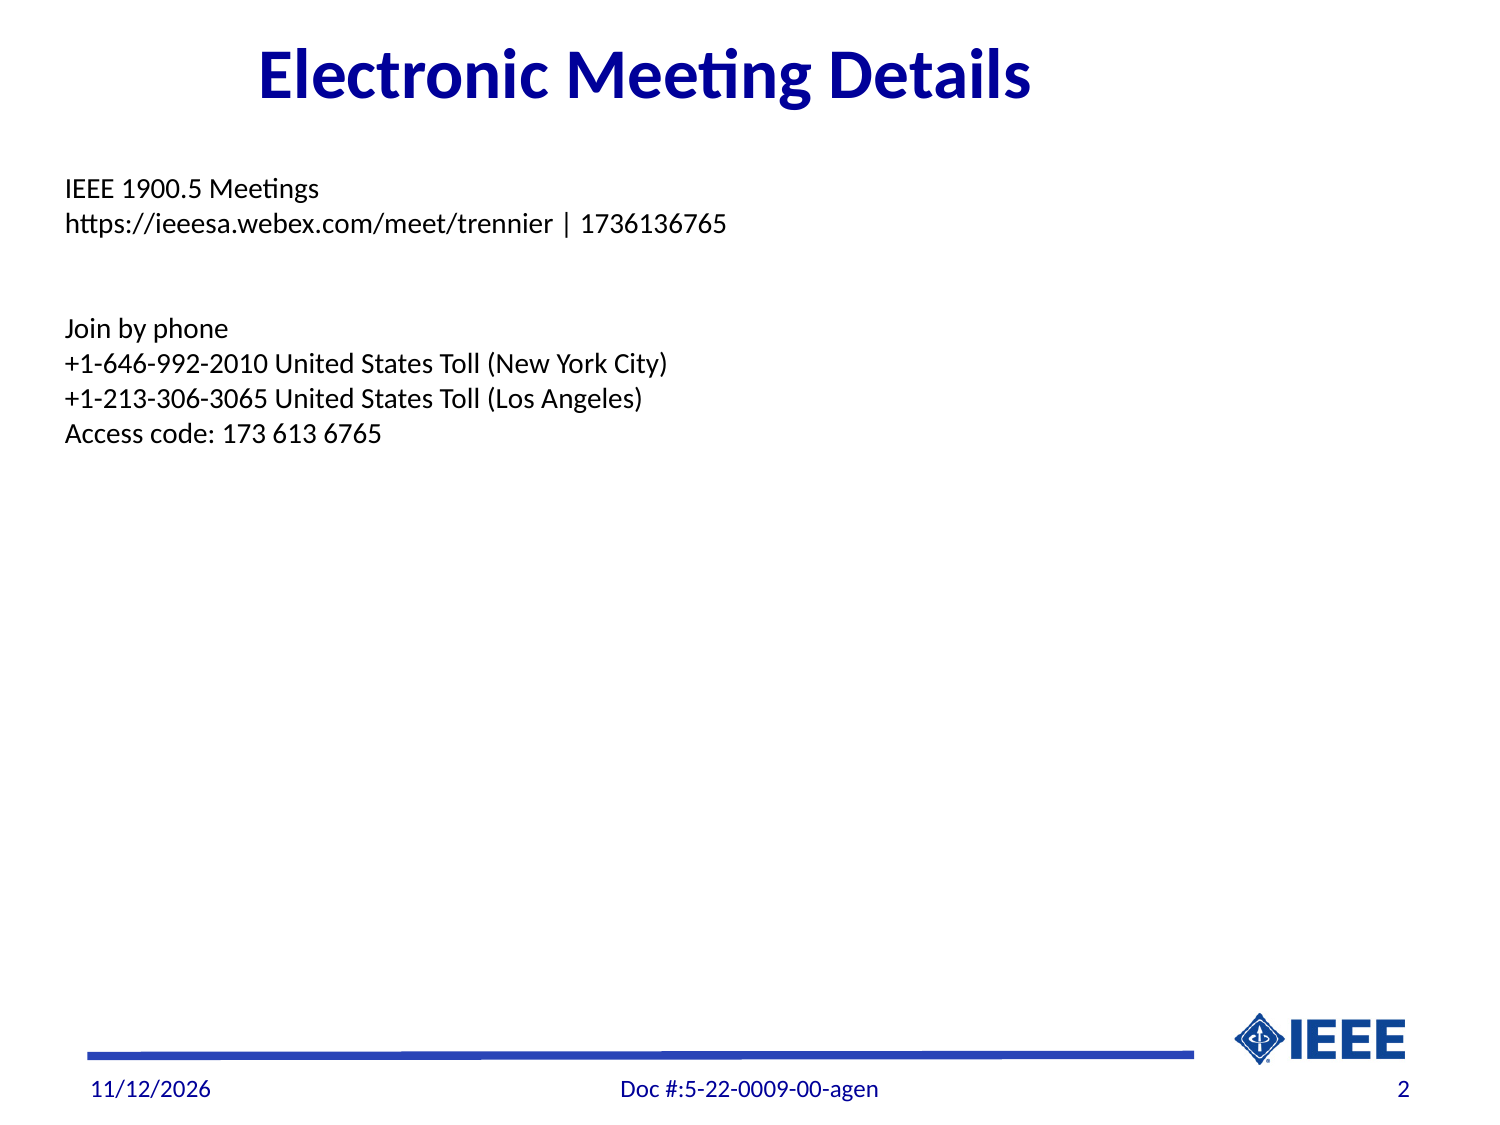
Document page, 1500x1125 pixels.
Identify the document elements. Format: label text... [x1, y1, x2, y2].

text_box IEEE 1900.5 Meetings https://ieeesa.webex.com/meet/trennier | 1736136765 Join by phone +1-646-992-2010 United States Toll (New York City) +1-213-306-3065 United States Toll (Los Angeles) Access code: 173 613 6765 [50, 162, 1438, 527]
title Electronic Meeting Details [0, 19, 1275, 207]
picture [1231, 1011, 1406, 1057]
footer Doc #:5-22-0009-00-agen [512, 1057, 988, 1118]
slide_number 2 [1074, 1057, 1425, 1118]
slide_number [75, 1057, 425, 1118]
